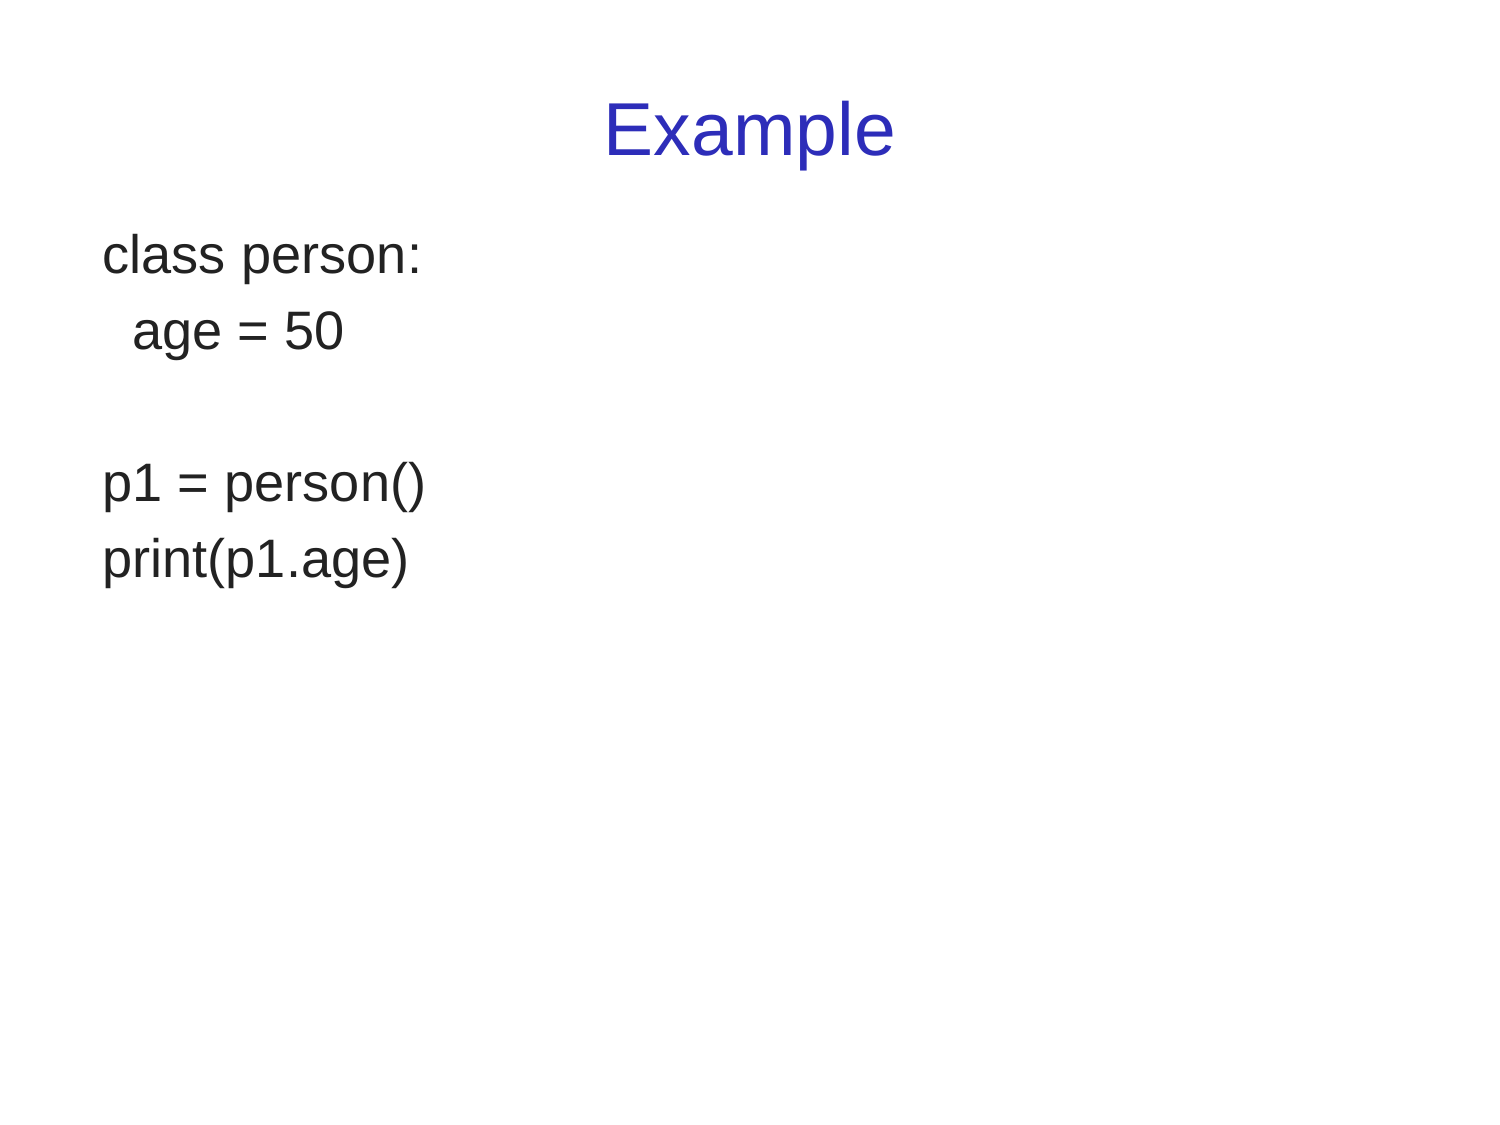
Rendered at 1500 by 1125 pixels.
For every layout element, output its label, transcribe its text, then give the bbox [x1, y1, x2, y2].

title Example [87, 62, 1413, 188]
list class person: age = 50 p1 = person() print(p1.age) [87, 212, 1413, 1026]
